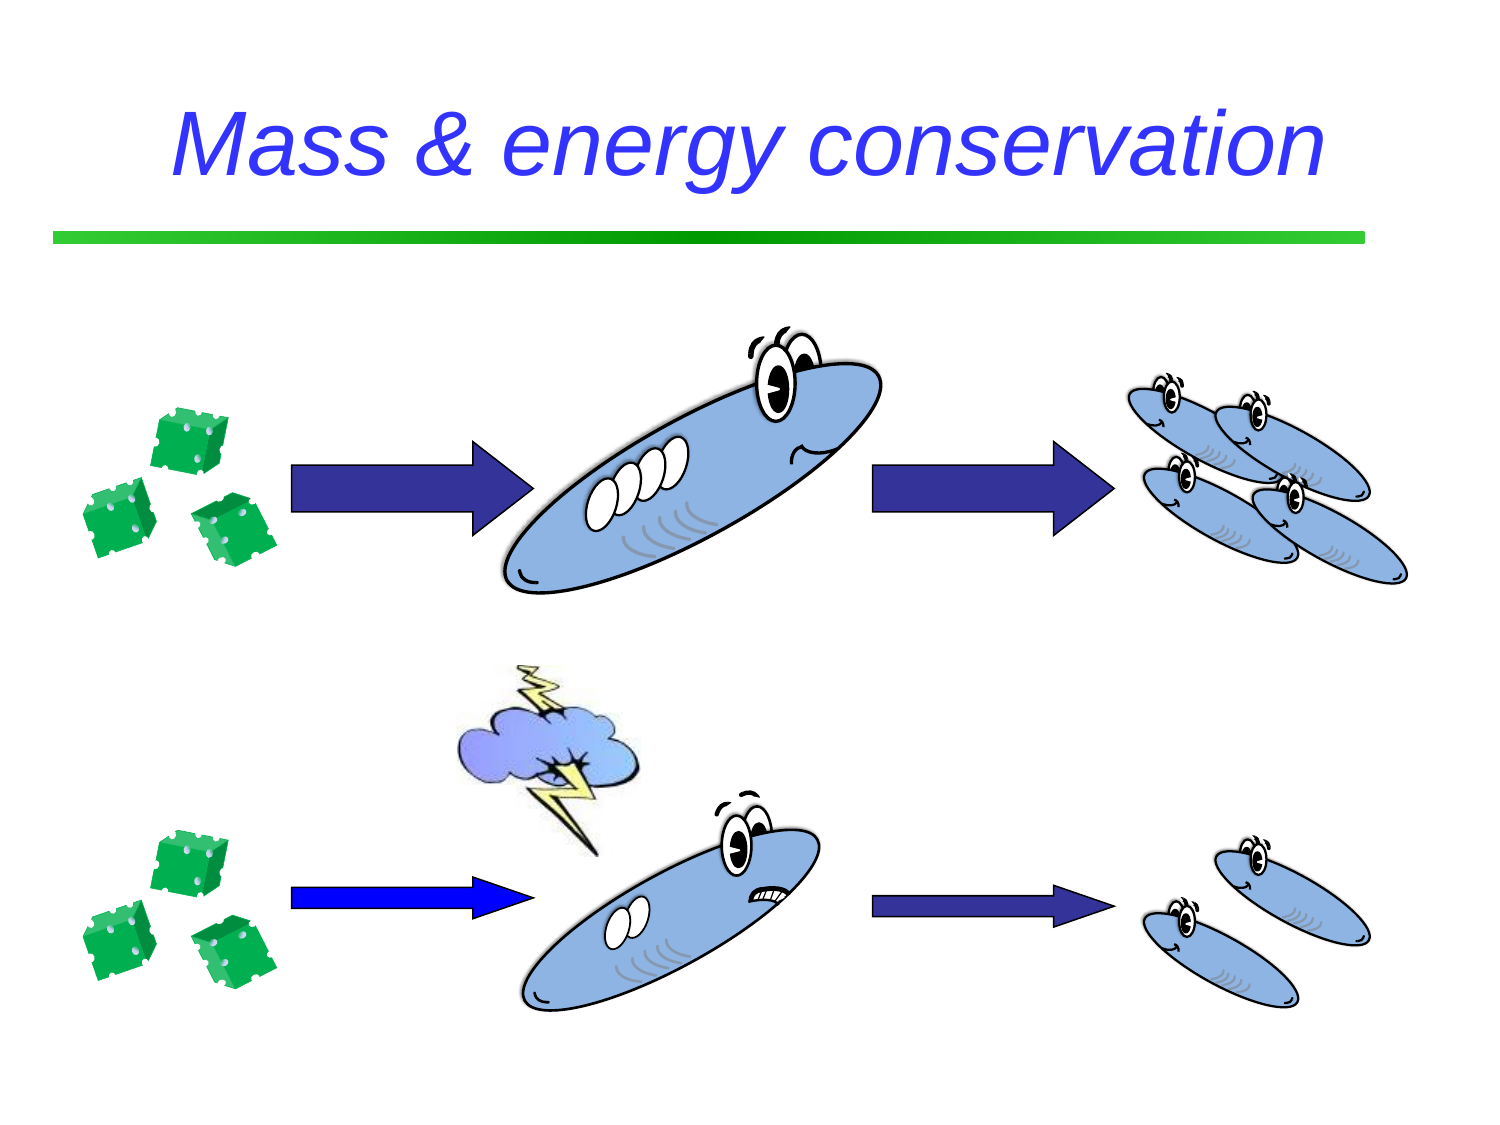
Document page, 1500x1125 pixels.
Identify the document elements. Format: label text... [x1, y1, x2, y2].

picture [455, 664, 823, 1015]
title Mass & energy conservation [74, 44, 1426, 233]
text_box [889, 441, 1115, 536]
picture [196, 914, 272, 988]
text_box [291, 441, 490, 536]
picture [495, 323, 885, 598]
text_box [291, 877, 509, 919]
picture [1121, 369, 1411, 587]
text_box [872, 885, 1115, 928]
picture [83, 903, 159, 977]
picture [152, 405, 228, 479]
picture [152, 827, 228, 902]
picture [196, 491, 272, 566]
picture [83, 480, 159, 555]
picture [1136, 832, 1374, 1011]
